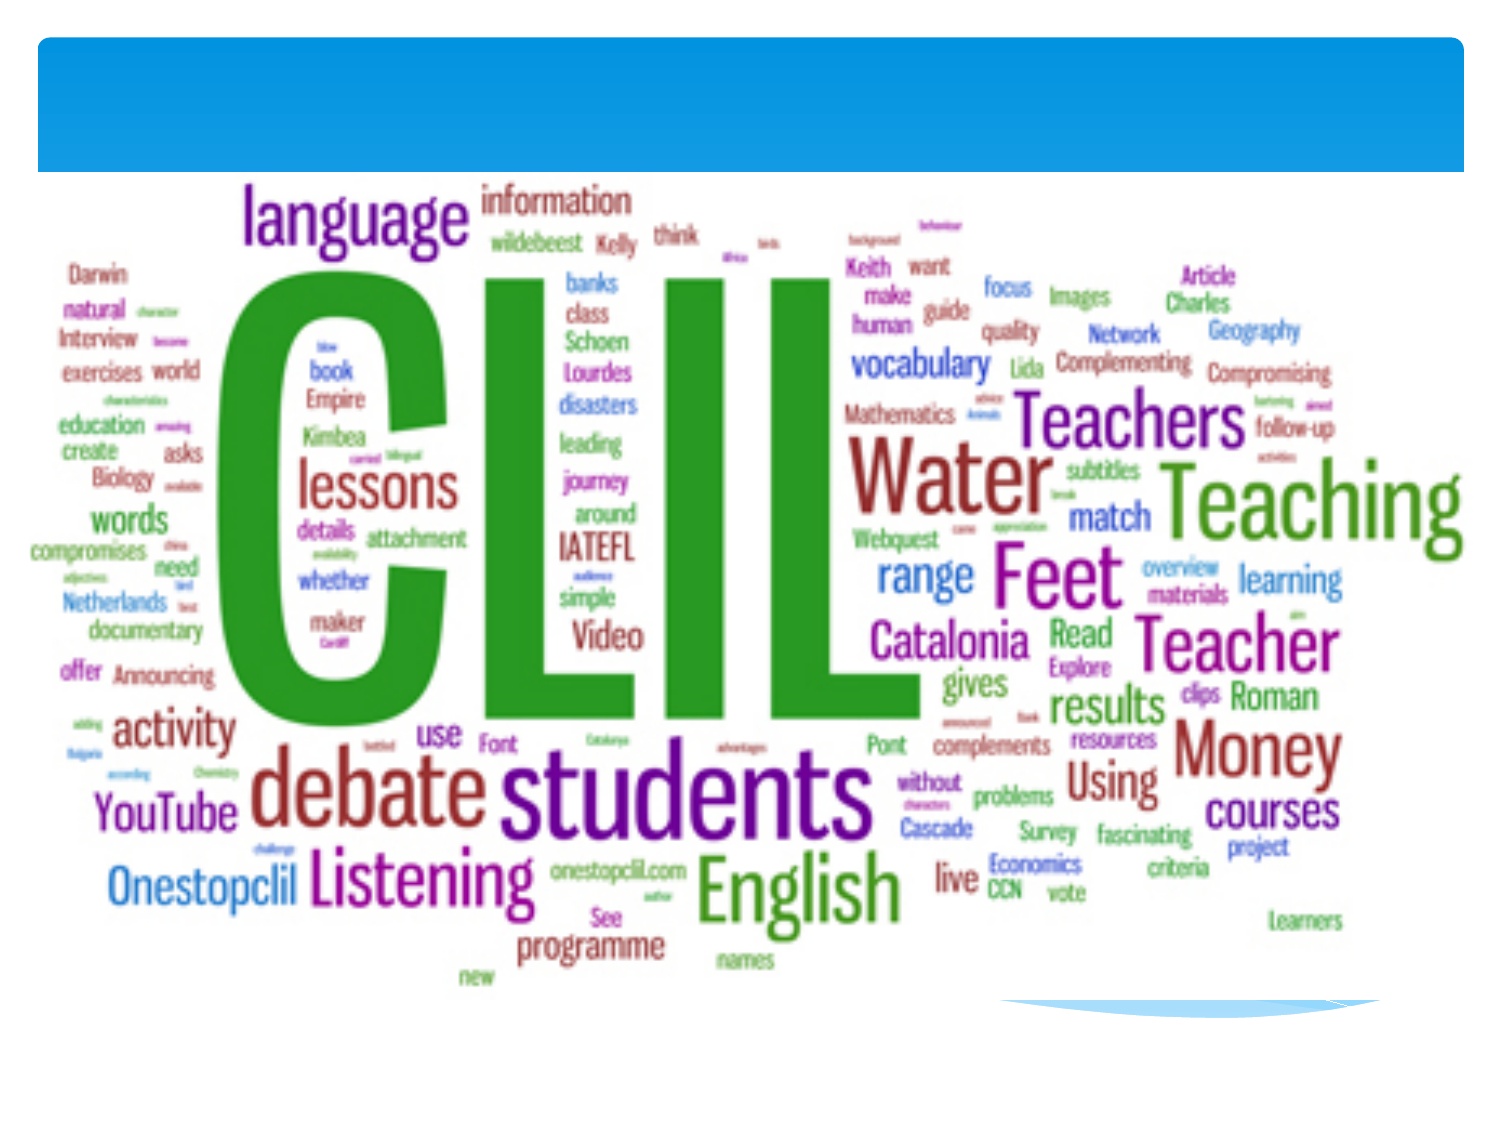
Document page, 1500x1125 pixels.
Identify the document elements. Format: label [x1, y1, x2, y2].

picture [29, 172, 1473, 1000]
